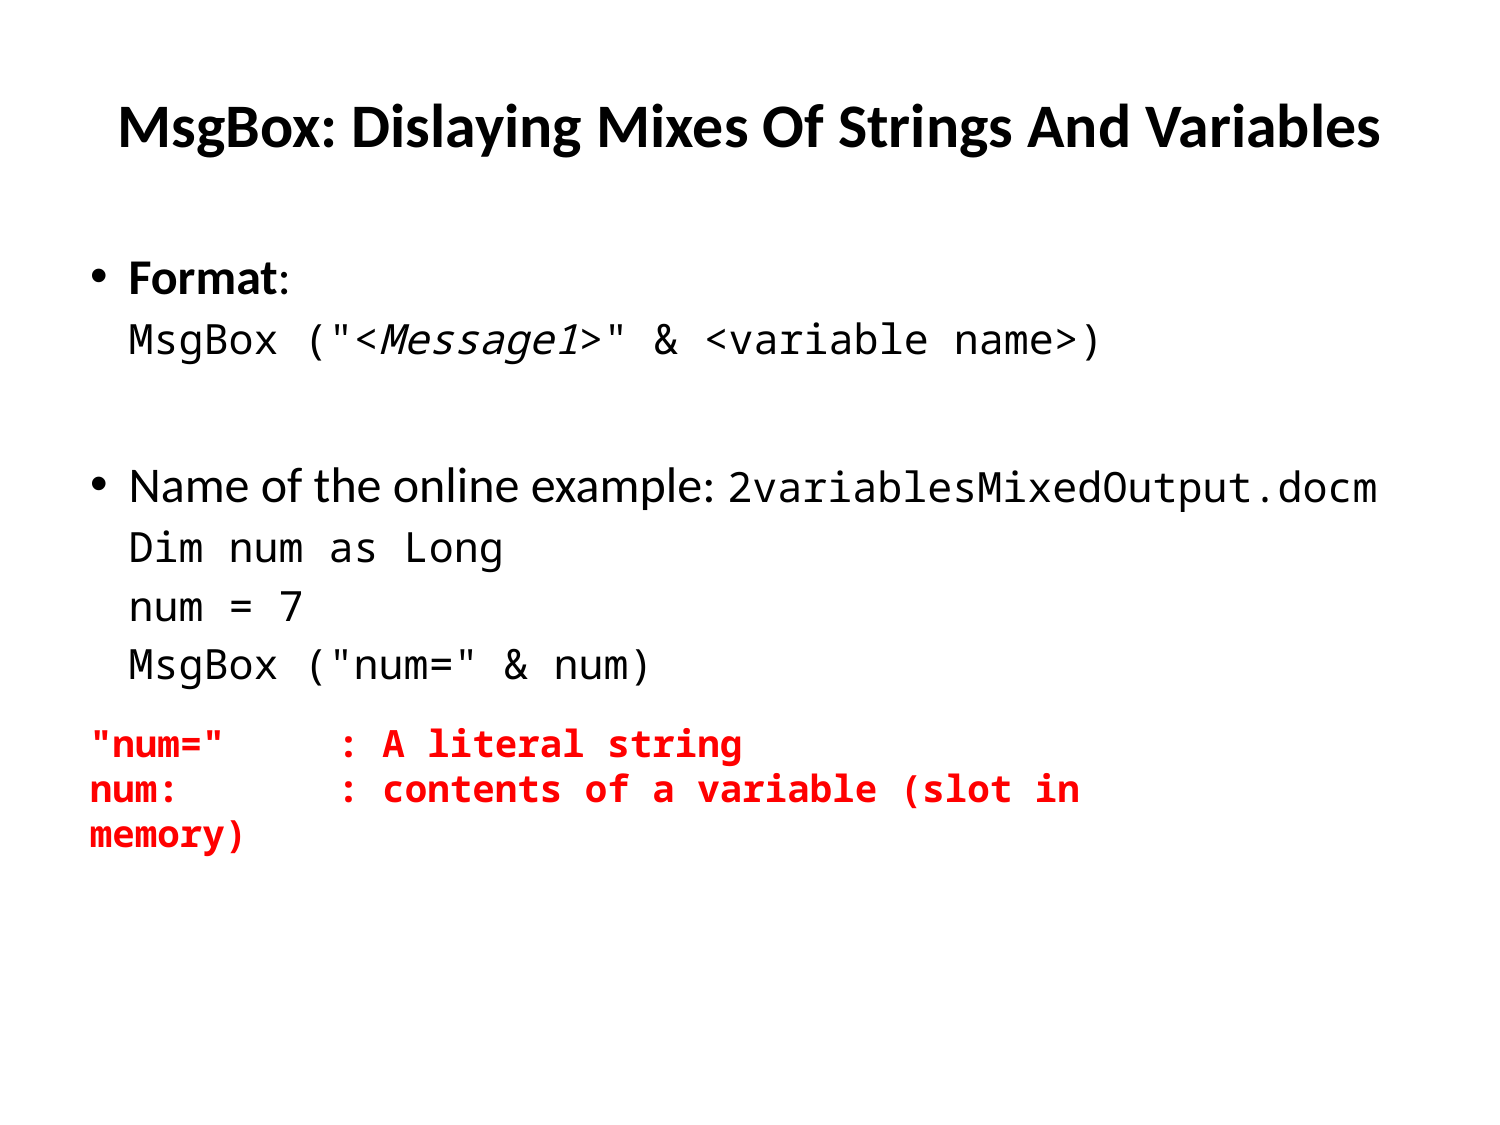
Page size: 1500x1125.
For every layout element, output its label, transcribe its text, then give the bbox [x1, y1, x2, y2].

text_box "num=" : A literal string num: : contents of a variable (slot in memory) [75, 712, 1238, 863]
title MsgBox: Dislaying Mixes Of Strings And Variables [75, 45, 1425, 200]
list Format: MsgBox ("<Message1>" & <variable name>) Name of the online example: 2variablesMixedOutput.docm Dim num as Long num = 7 MsgBox ("num=" & num) [75, 237, 1425, 1063]
